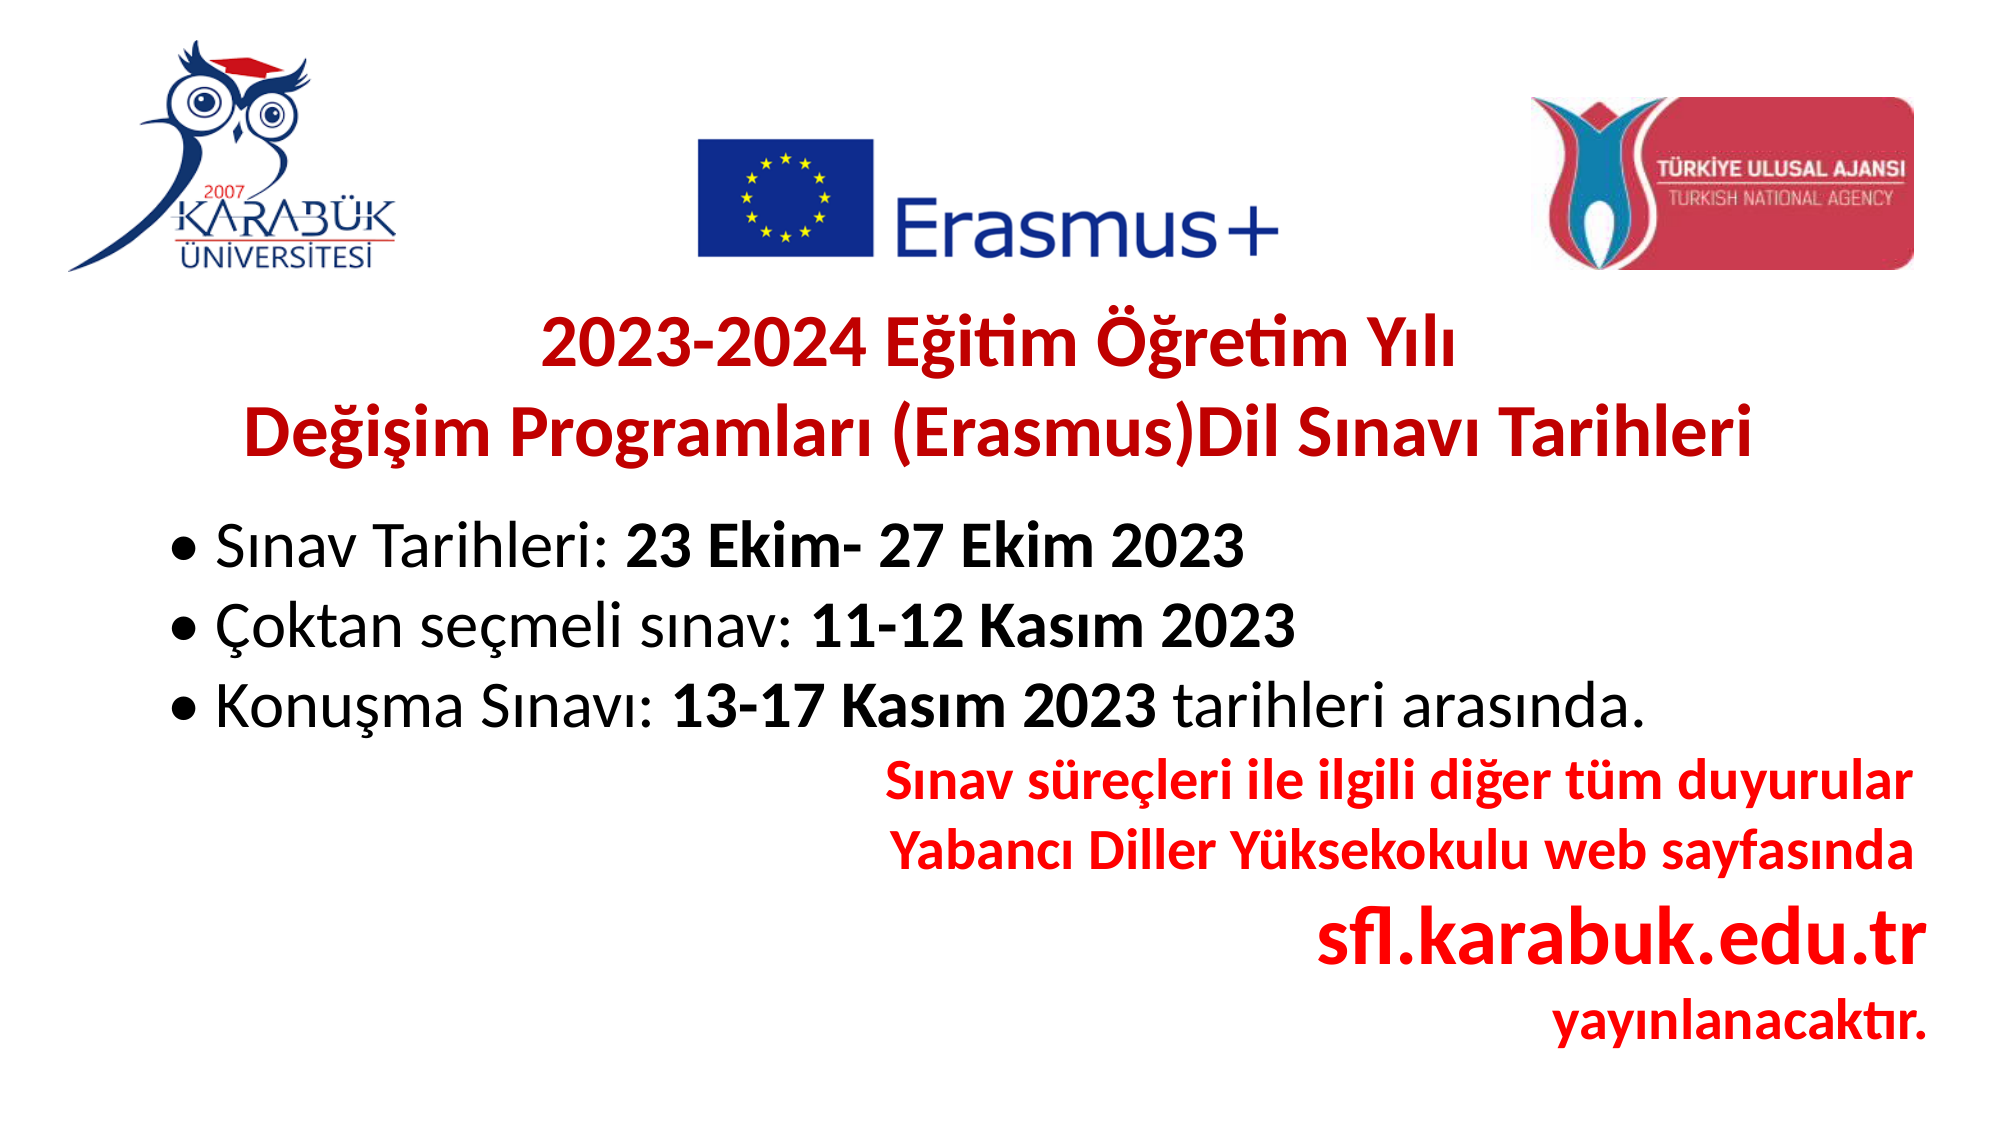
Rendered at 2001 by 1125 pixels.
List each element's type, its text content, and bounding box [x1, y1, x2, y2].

text_box • Sınav Tarihleri: 23 Ekim- 27 Ekim 2023 • Çoktan seçmeli sınav: 11-12 Kasım 2023 • Konuşma Sınavı: 13-17 Kasım 2023 tarihleri arasında. Sınav süreçleri ile ilgili diğer tüm duyurular Yabancı Diller Yüksekokulu web sayfasında sfl.karabuk.edu.tr yayınlanacaktır. [152, 493, 1944, 1059]
picture [1531, 97, 1914, 270]
picture [663, 105, 1312, 292]
picture [68, 40, 397, 273]
text_box 2023-2024 Eğitim Öğretim Yılı Değişim Programları (Erasmus)Dil Sınavı Tarihleri [99, 287, 1900, 476]
